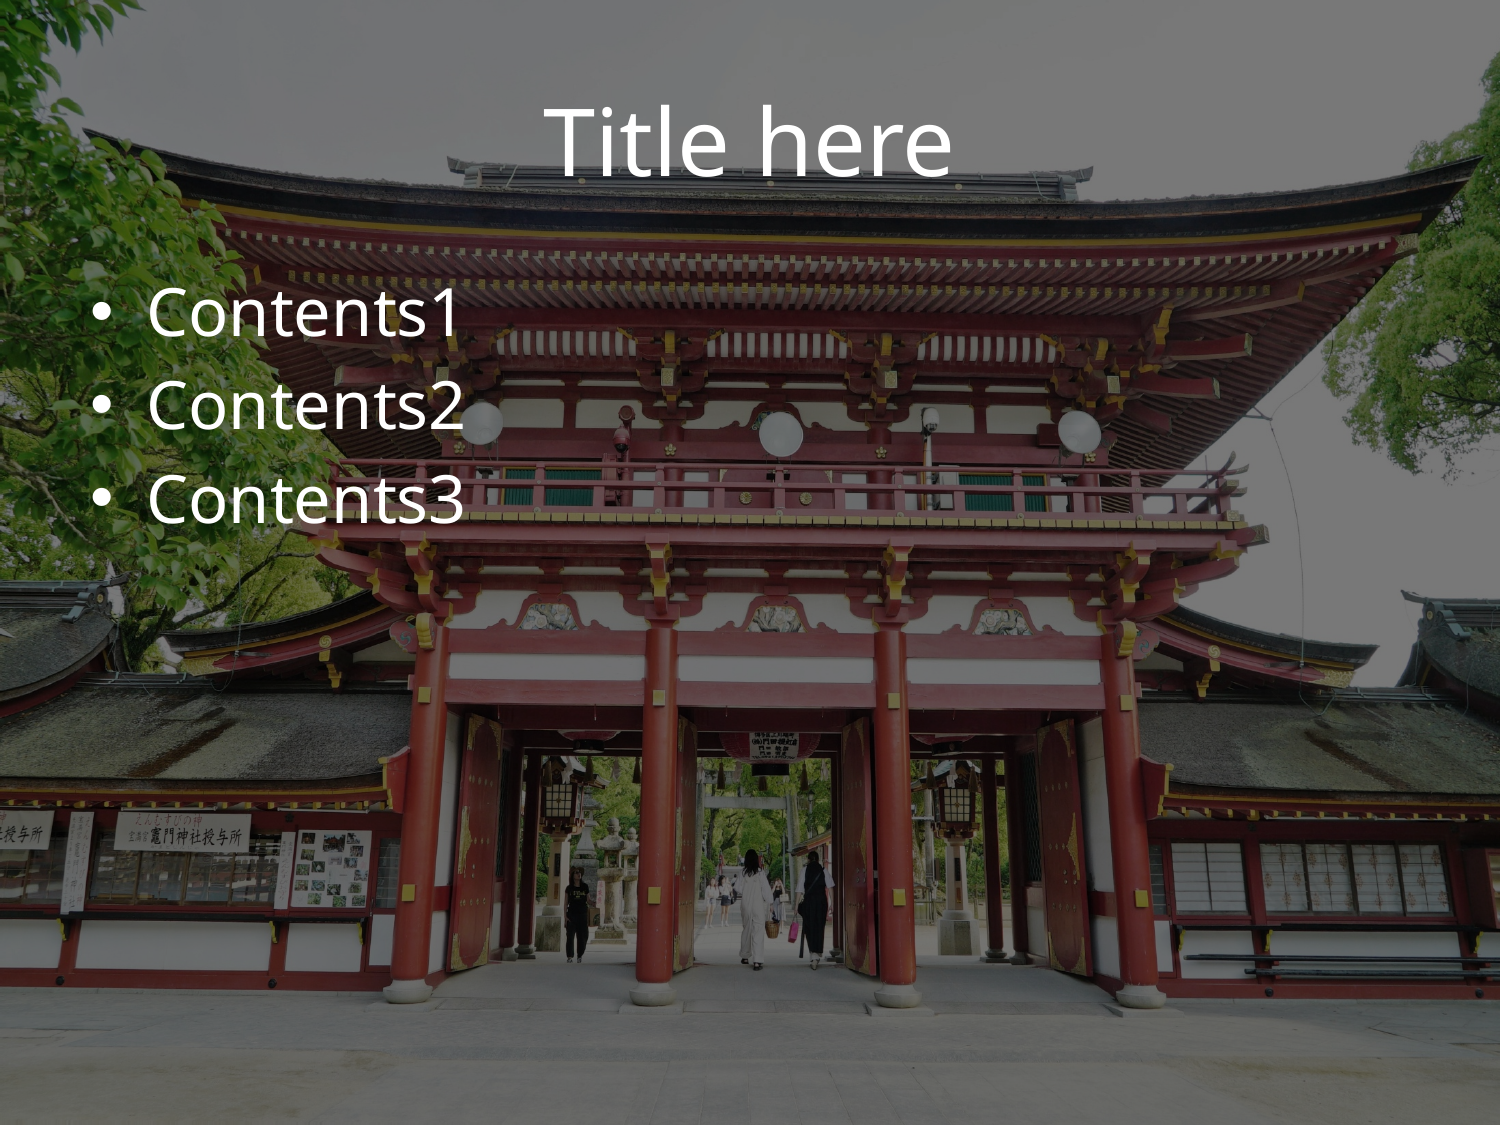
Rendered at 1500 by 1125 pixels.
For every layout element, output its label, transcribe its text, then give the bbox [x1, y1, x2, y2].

list Contents1 Contents2 Contents3 [75, 262, 1425, 1005]
title Title here [75, 45, 1425, 233]
text_box [0, 0, 1500, 1125]
